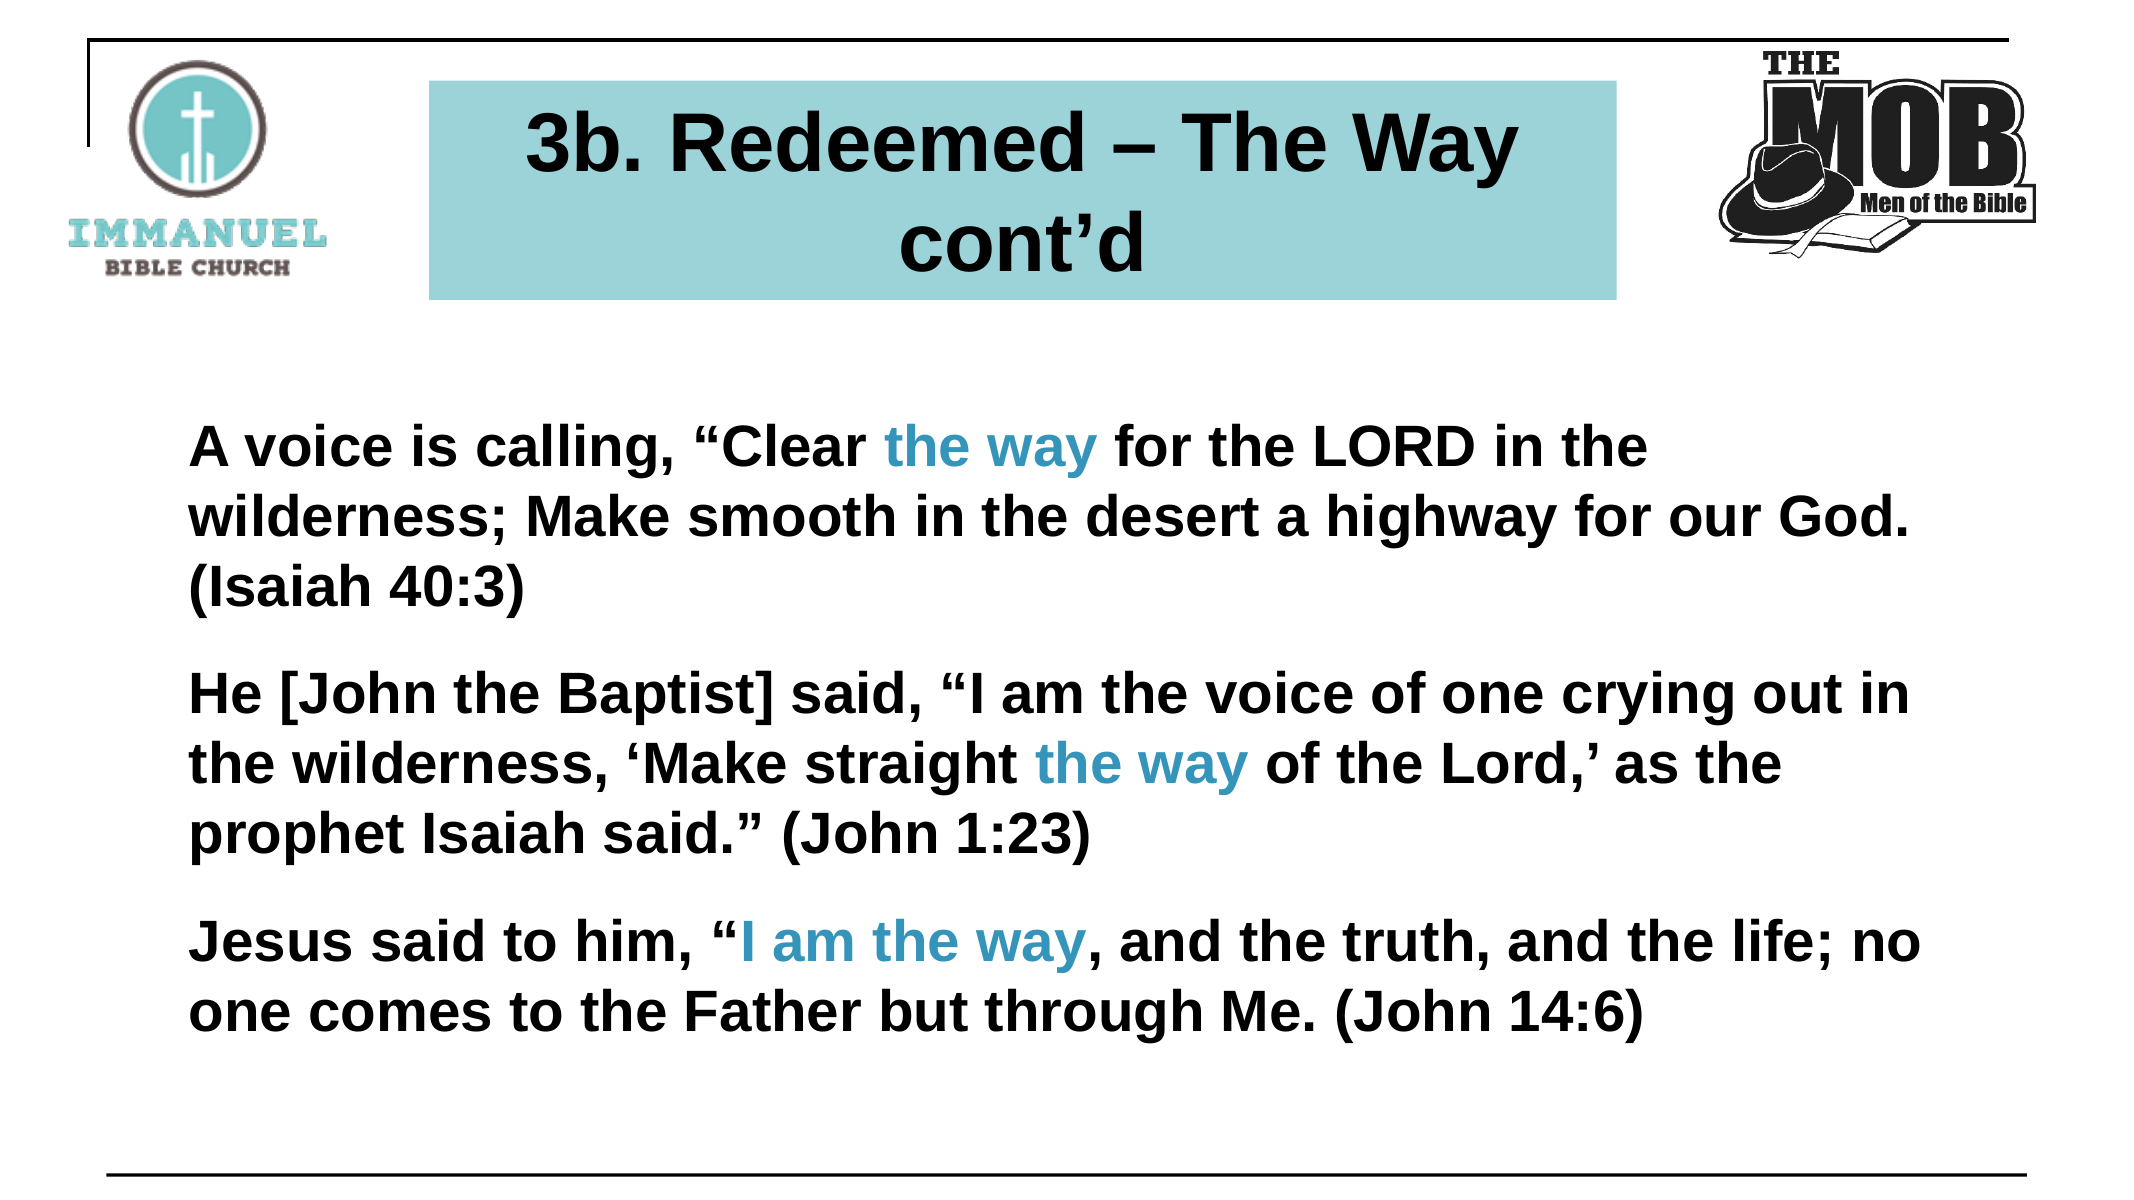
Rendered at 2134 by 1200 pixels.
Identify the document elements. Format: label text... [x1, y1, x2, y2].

list A voice is calling, “Clear the way for the Lord in the wilderness; Make smooth in the desert a highway for our God. (Isaiah 40:3) He [John the Baptist] said, “I am the voice of one crying out in the wilderness, ‘Make straight the way of the Lord,’ as the prophet Isaiah said.” (John 1:23) Jesus said to him, “I am the way, and the truth, and the life; no one comes to the Father but through Me. (John 14:6) [172, 399, 1992, 851]
picture [66, 37, 330, 300]
title 3b. Redeemed – The Way cont’d [428, 80, 1617, 301]
picture [1710, 51, 2042, 261]
